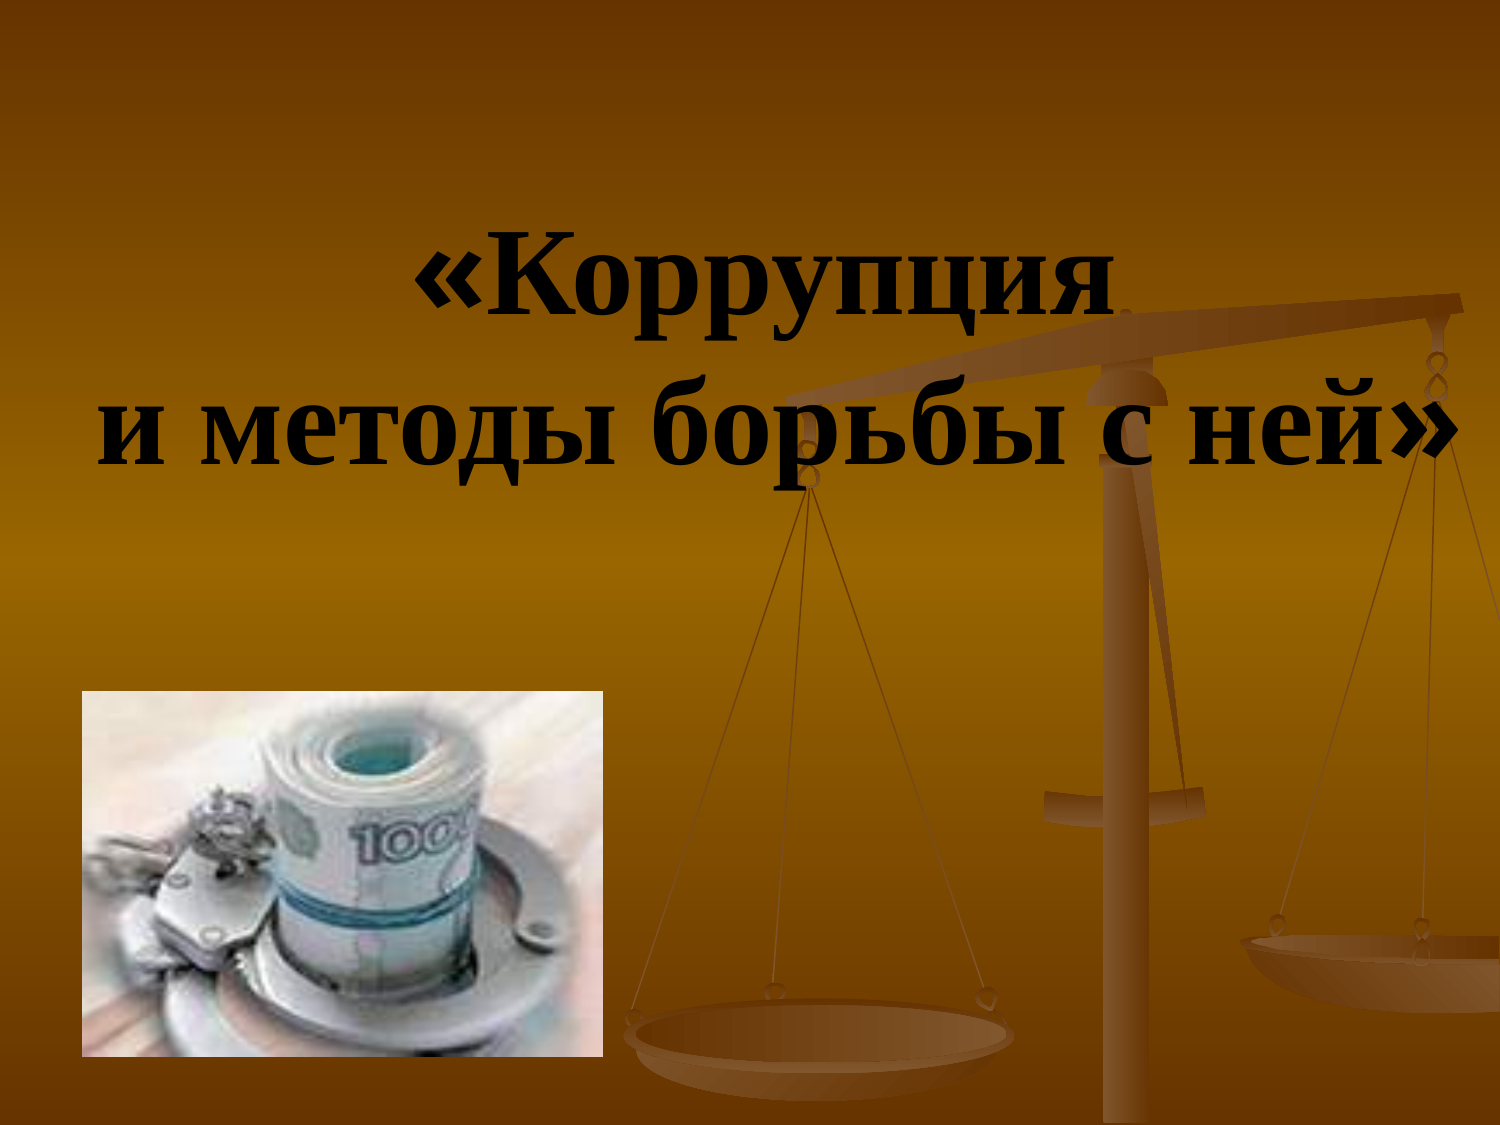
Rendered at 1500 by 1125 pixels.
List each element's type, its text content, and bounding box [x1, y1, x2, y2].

title «Коррупция и методы борьбы с ней» [0, 163, 1500, 516]
picture [81, 691, 603, 1057]
